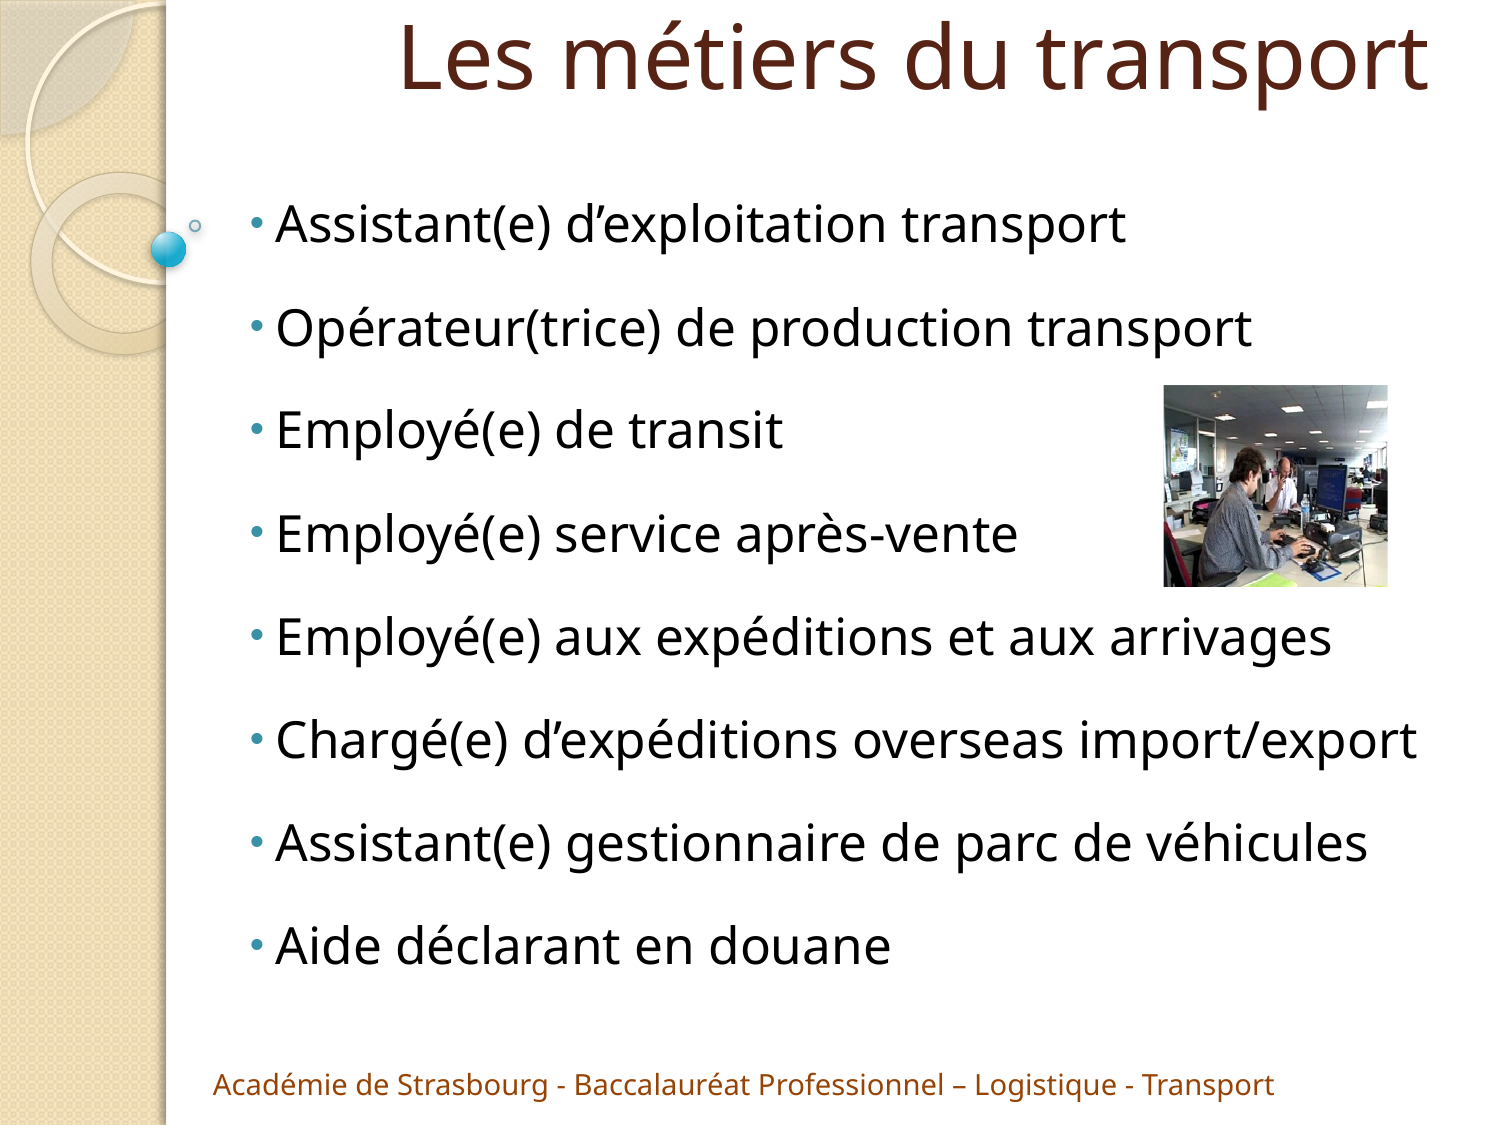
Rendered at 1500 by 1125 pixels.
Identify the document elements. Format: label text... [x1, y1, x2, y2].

title Les métiers du transport [230, 0, 1446, 136]
picture [1163, 385, 1389, 587]
subtitle Assistant(e) d’exploitation transport Opérateur(trice) de production transport Employé(e) de transit Employé(e) service après-vente Employé(e) aux expéditions et aux arrivages Chargé(e) d’expéditions overseas import/export Assistant(e) gestionnaire de parc de véhicules Aide déclarant en douane [234, 160, 1451, 1036]
text_box [0, 0, 222, 95]
